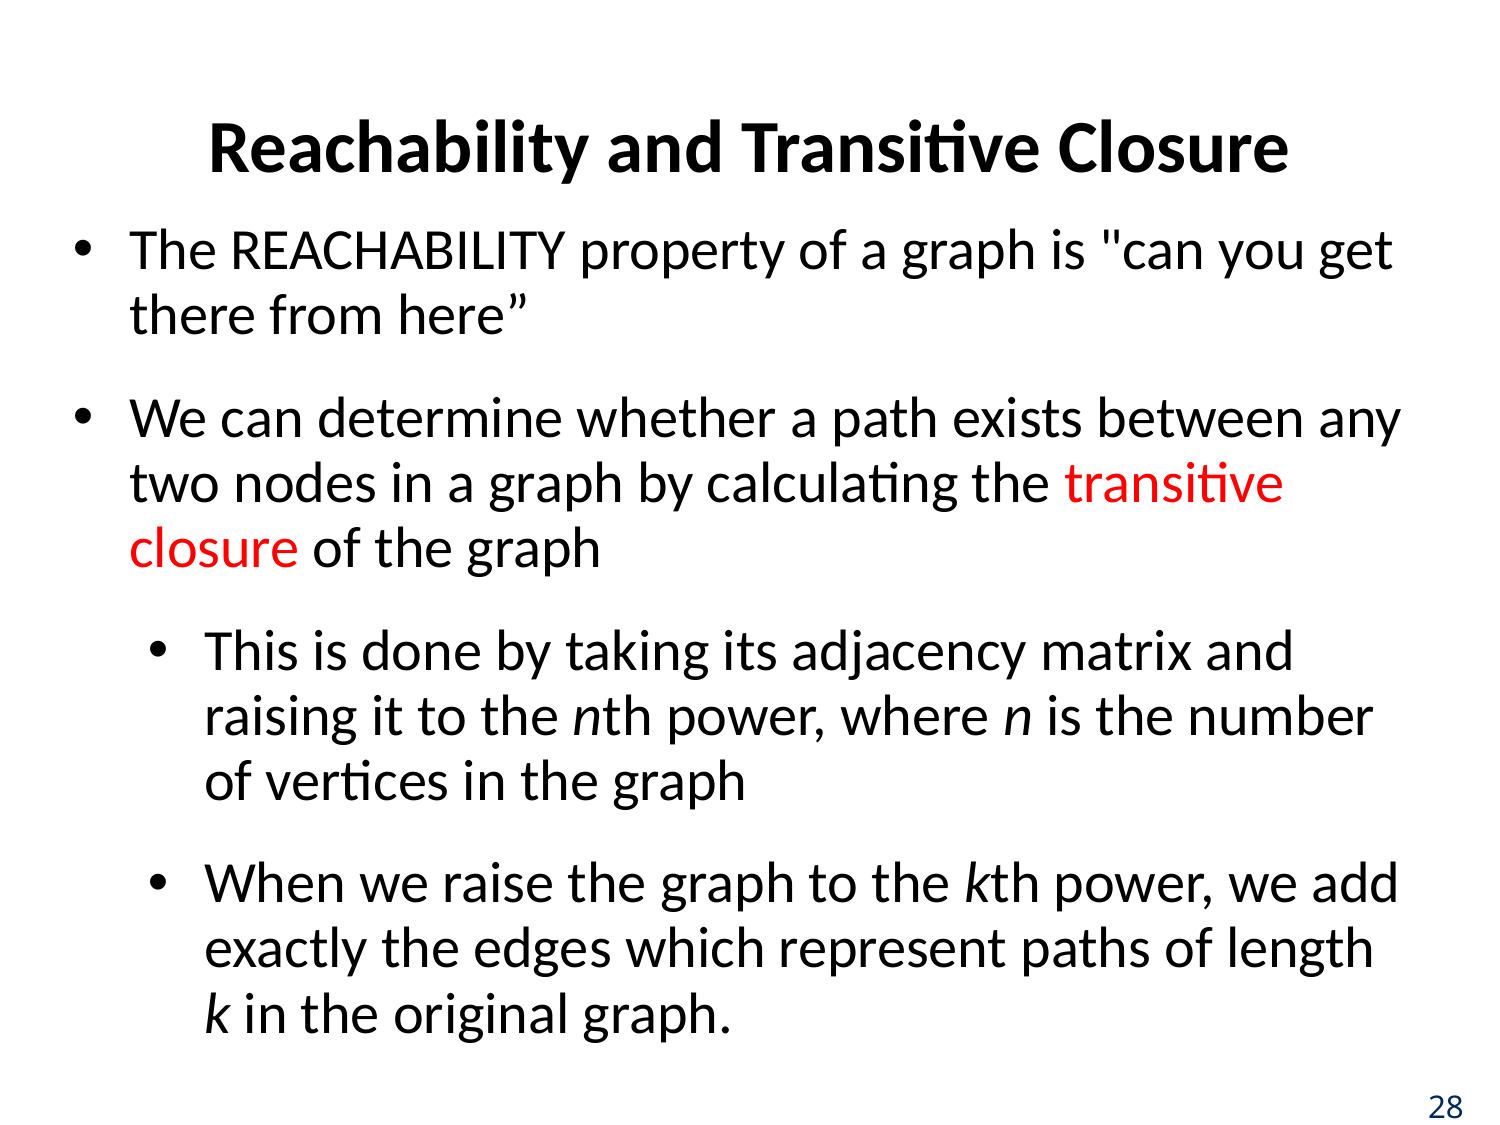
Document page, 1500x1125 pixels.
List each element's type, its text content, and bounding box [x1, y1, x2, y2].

text_box The REACHABILITY property of a graph is "can you get there from here” We can determine whether a path exists between any two nodes in a graph by calculating the transitive closure of the graph This is done by taking its adjacency matrix and raising it to the nth power, where n is the number of vertices in the graph When we raise the graph to the kth power, we add exactly the edges which represent paths of length k in the original graph. [62, 212, 1425, 1052]
text_box 28 [1438, 1081, 1454, 1119]
title Reachability and Transitive Closure [75, 50, 1425, 212]
